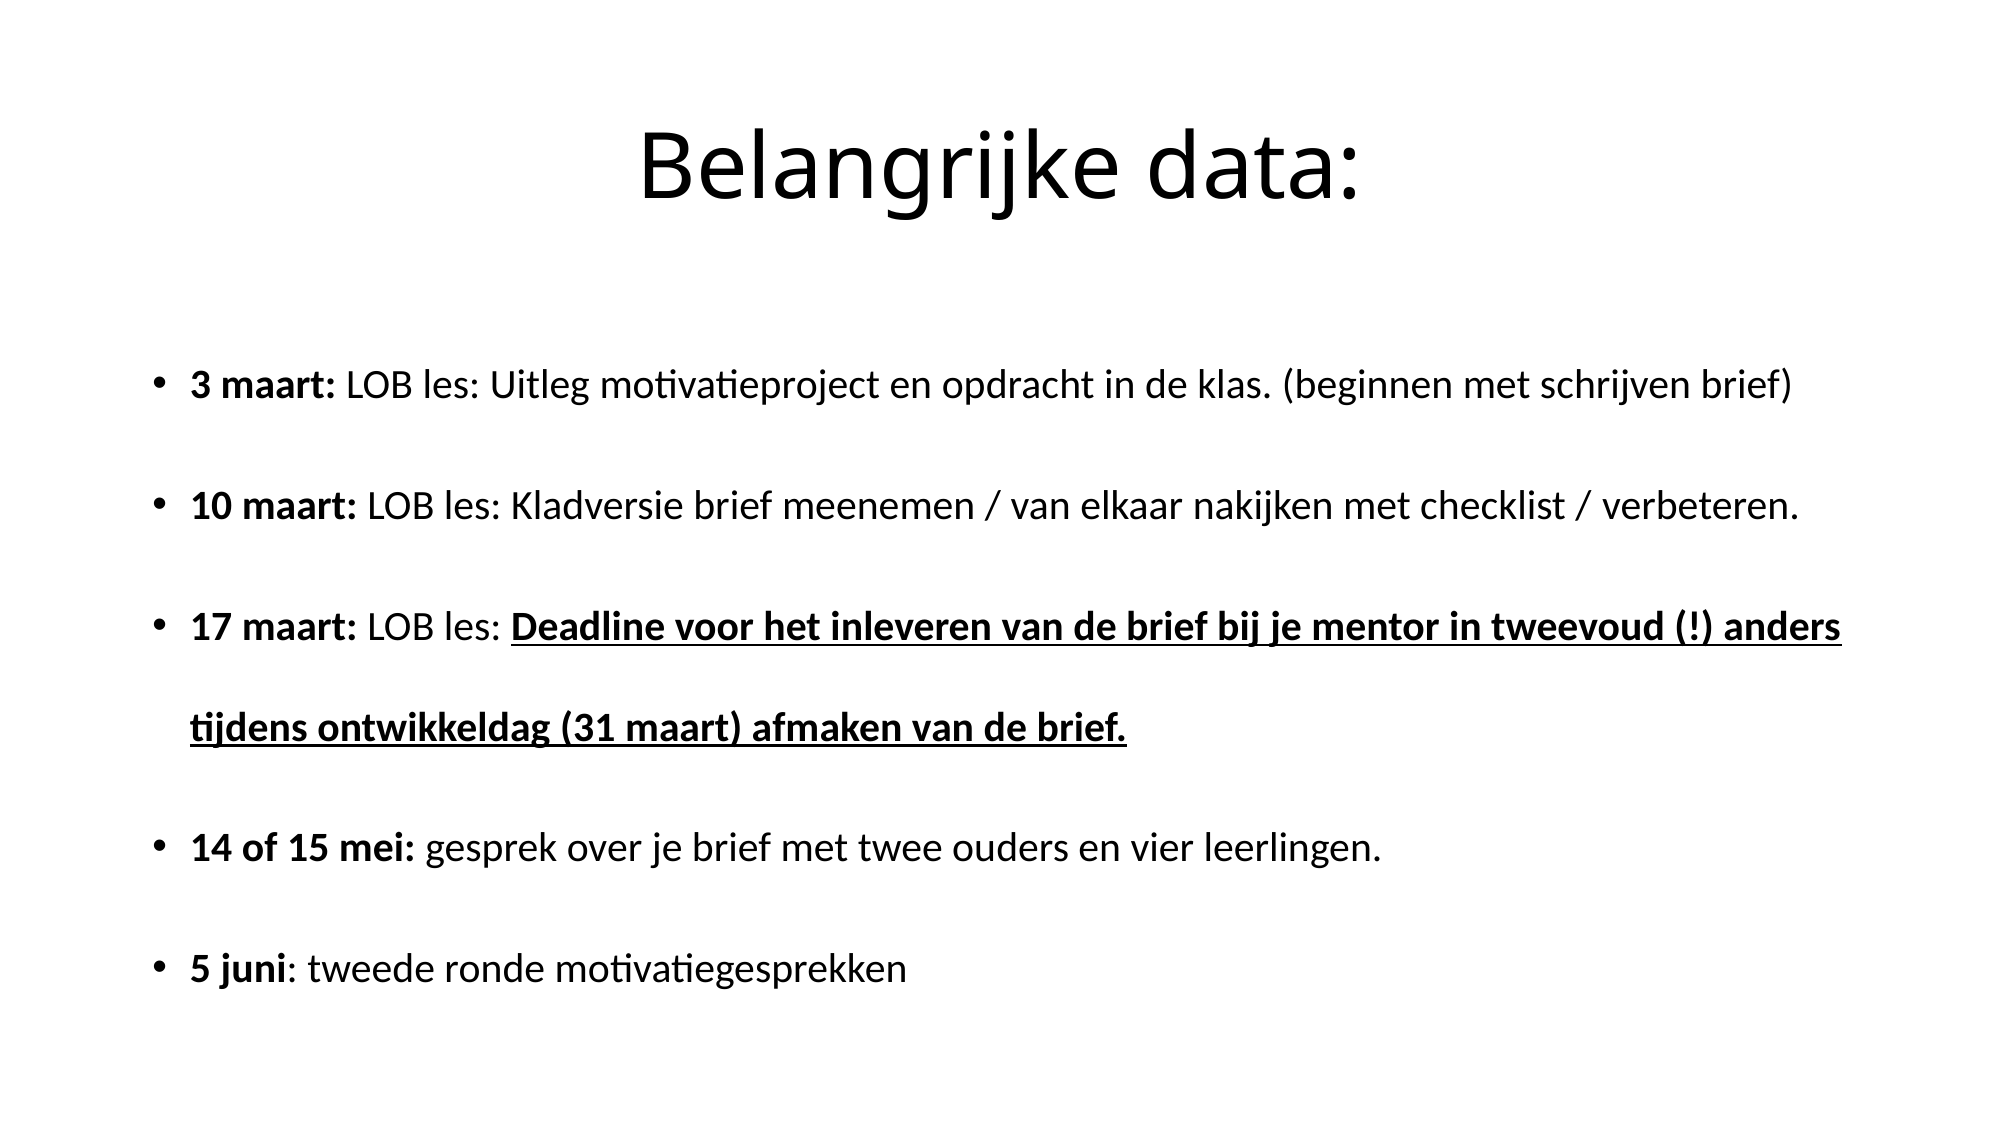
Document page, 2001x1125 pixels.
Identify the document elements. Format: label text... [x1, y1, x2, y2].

title Belangrijke data: [137, 59, 1863, 278]
list 3 maart: LOB les: Uitleg motivatieproject en opdracht in de klas. (beginnen met schrijven brief) 10 maart: LOB les: Kladversie brief meenemen / van elkaar nakijken met checklist / verbeteren. 17 maart: LOB les: Deadline voor het inleveren van de brief bij je mentor in tweevoud (!) anders tijdens ontwikkeldag (31 maart) afmaken van de brief. 14 of 15 mei: gesprek over je brief met twee ouders en vier leerlingen. 5 juni: tweede ronde motivatiegesprekken [137, 299, 1863, 1014]
